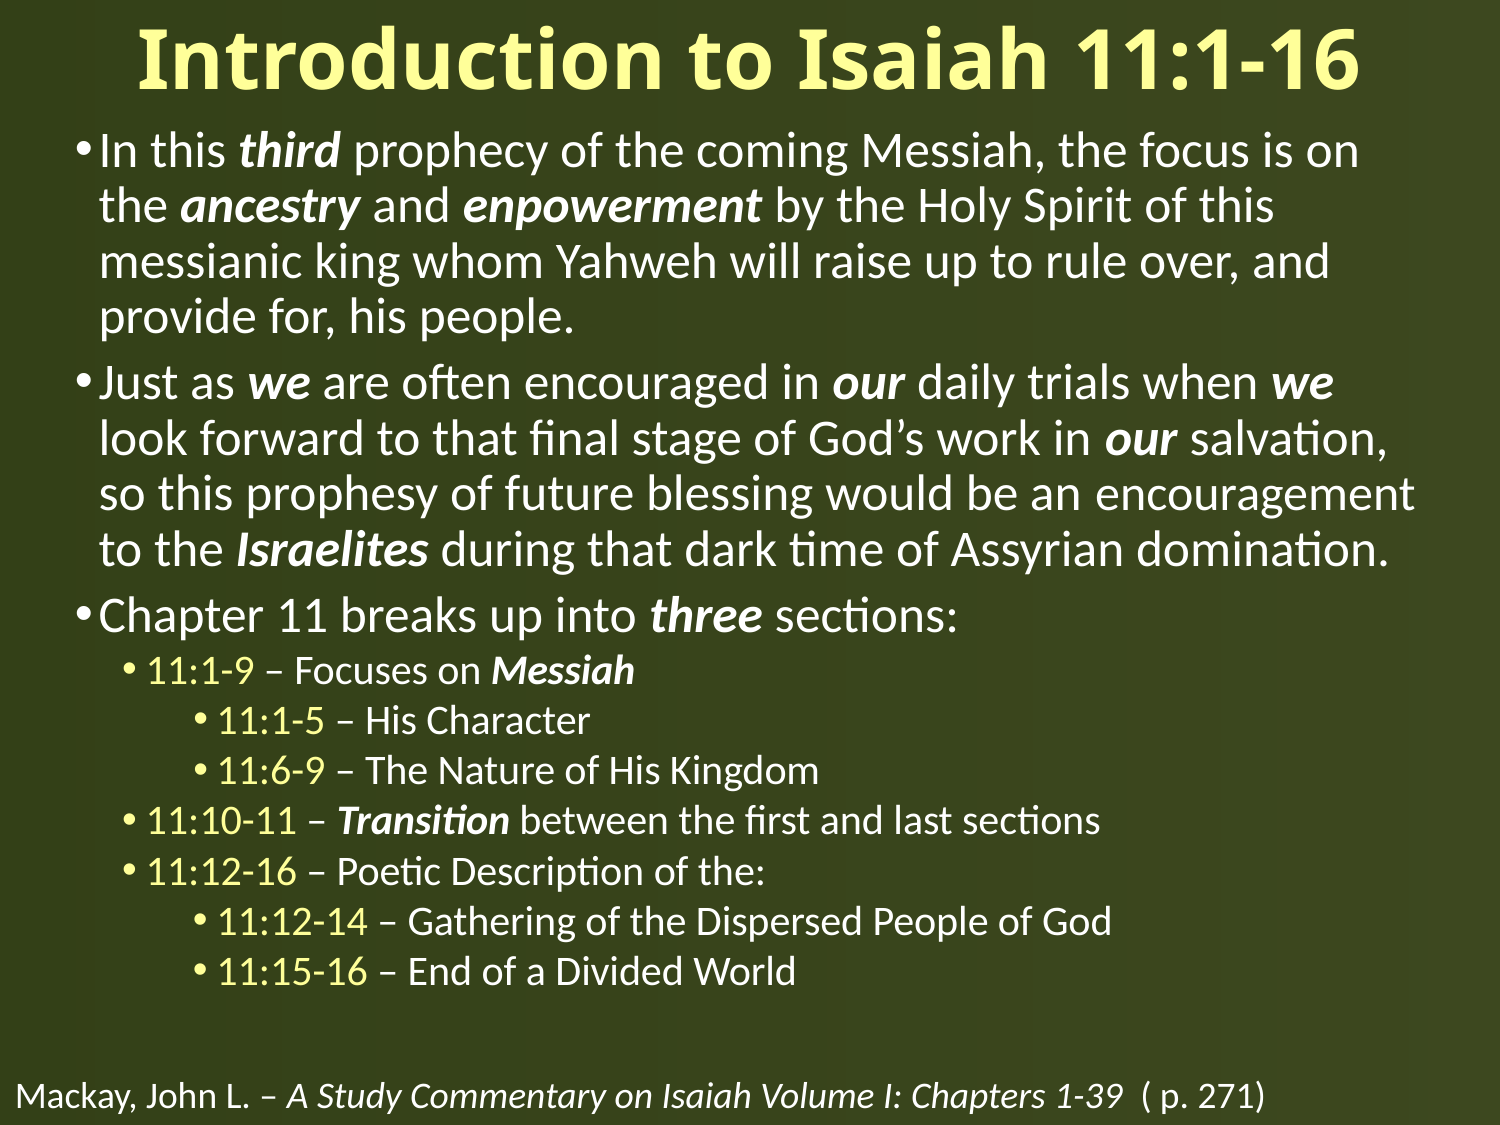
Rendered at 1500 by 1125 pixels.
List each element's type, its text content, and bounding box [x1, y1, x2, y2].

text_box Mackay, John L. – A Study Commentary on Isaiah Volume I: Chapters 1-39 ( p. 271) [0, 1063, 1500, 1124]
list In this third prophecy of the coming Messiah, the focus is on the ancestry and enpowerment by the Holy Spirit of this messianic king whom Yahweh will raise up to rule over, and provide for, his people. Just as we are often encouraged in our daily trials when we look forward to that final stage of God’s work in our salvation, so this prophesy of future blessing would be an encouragement to the Israelites during that dark time of Assyrian domination. Chapter 11 breaks up into three sections: 11:1-9 – Focuses on Messiah 11:1-5 – His Character 11:6-9 – The Nature of His Kingdom 11:10-11 – Transition between the first and last sections 11:12-16 – Poetic Description of the: 11:12-14 – Gathering of the Dispersed People of God 11:15-16 – End of a Divided World [59, 115, 1446, 1063]
title Introduction to Isaiah 11:1-16 [0, 0, 1500, 125]
